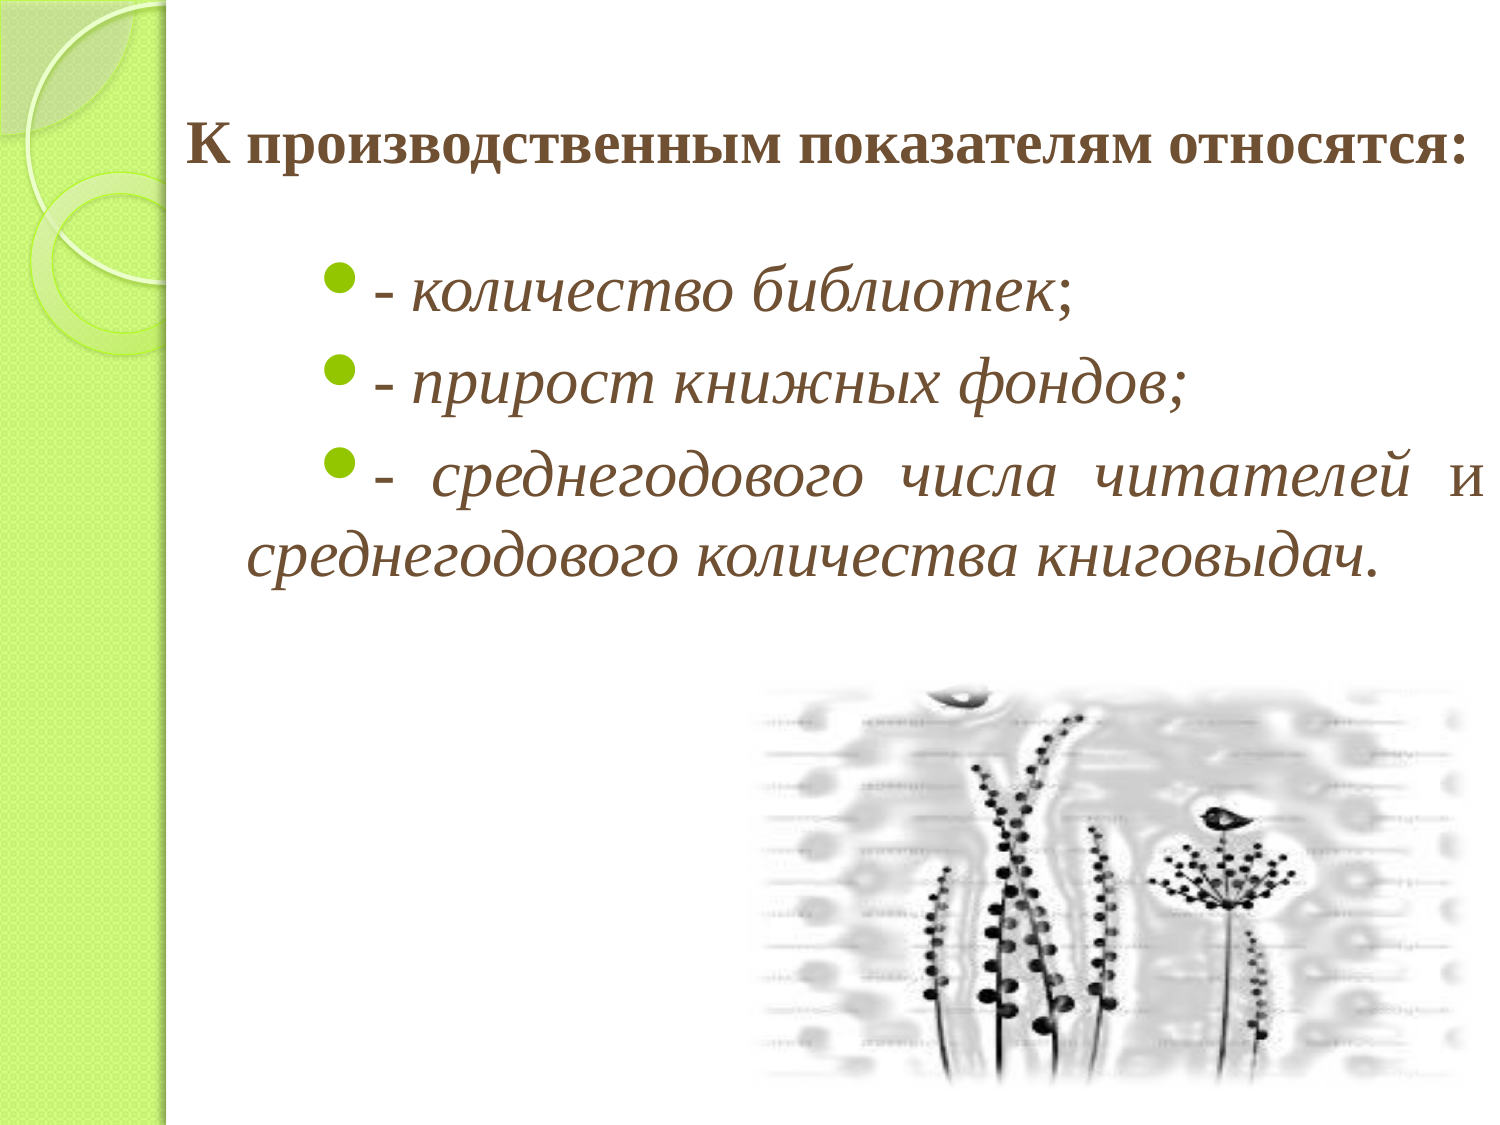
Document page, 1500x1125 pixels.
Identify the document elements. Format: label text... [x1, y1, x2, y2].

list - количество библиотек; - прирост книжных фондов; - среднегодового числа читателей и среднегодового количества книговыдач. [171, 237, 1500, 1025]
title К производственным показателям относятся: [171, 19, 1500, 185]
picture [746, 680, 1471, 1091]
